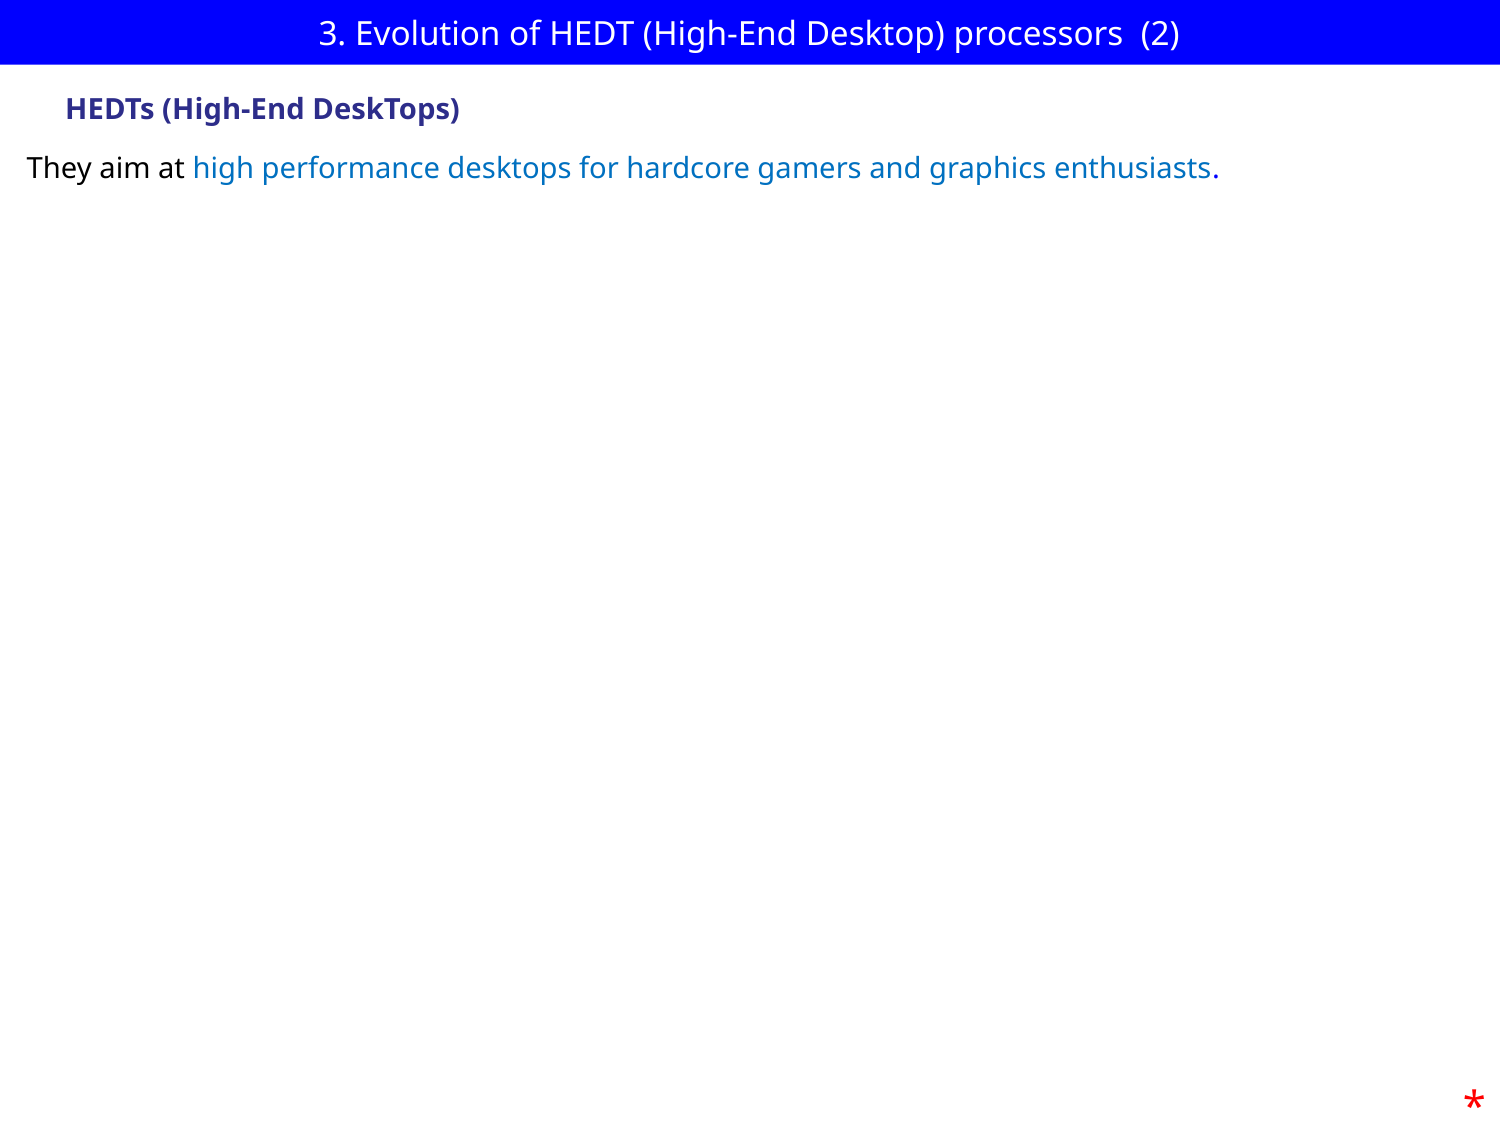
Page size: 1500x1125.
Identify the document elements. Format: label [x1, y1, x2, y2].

title [0, 0, 1500, 65]
text_box [11, 141, 1478, 192]
text_box [1448, 1071, 1500, 1125]
text_box [50, 82, 476, 133]
